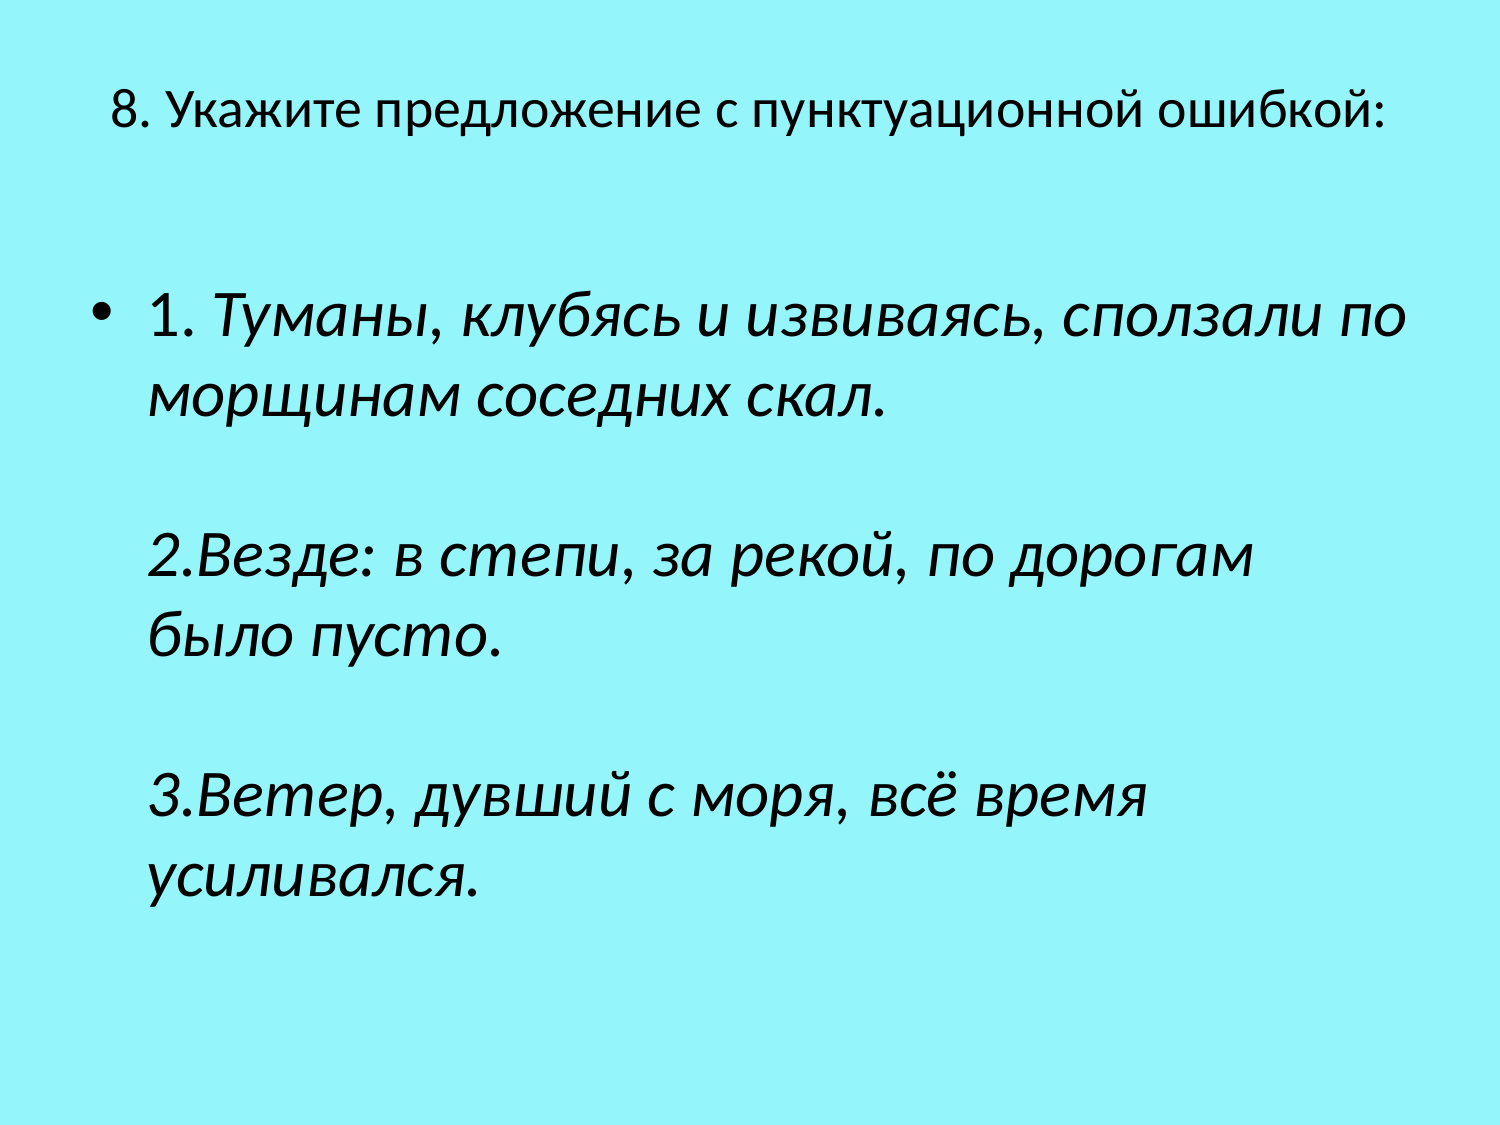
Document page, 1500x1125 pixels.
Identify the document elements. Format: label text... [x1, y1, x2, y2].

title 8. Укажите предложение с пунктуационной ошибкой: [75, 45, 1425, 233]
list 1. Туманы, клубясь и извиваясь, сползали по морщинам соседних скал. 2.Везде: в степи, за рекой, по дорогам было пусто. 3.Ветер, дувший с моря, всё время усиливался. [75, 262, 1425, 1005]
